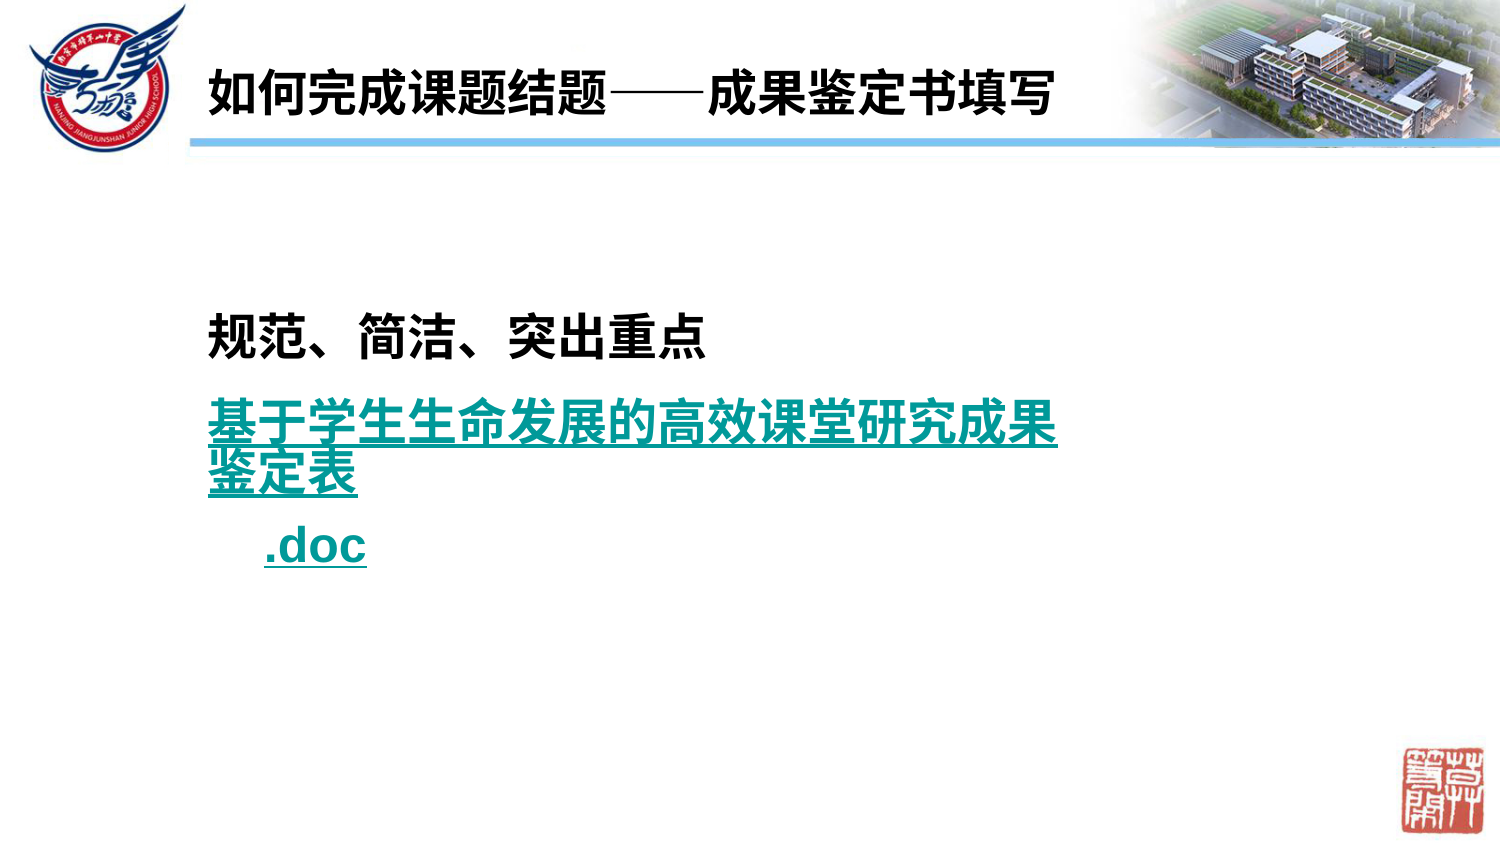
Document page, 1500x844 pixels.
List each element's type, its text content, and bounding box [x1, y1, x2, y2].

text_box 如何完成课题结题——成果鉴定书填写 [192, 53, 1103, 129]
text_box 规范、简洁、突出重点 基于学生生命发展的高效课堂研究成果鉴定表.doc [192, 297, 1103, 531]
picture [0, 0, 1500, 844]
